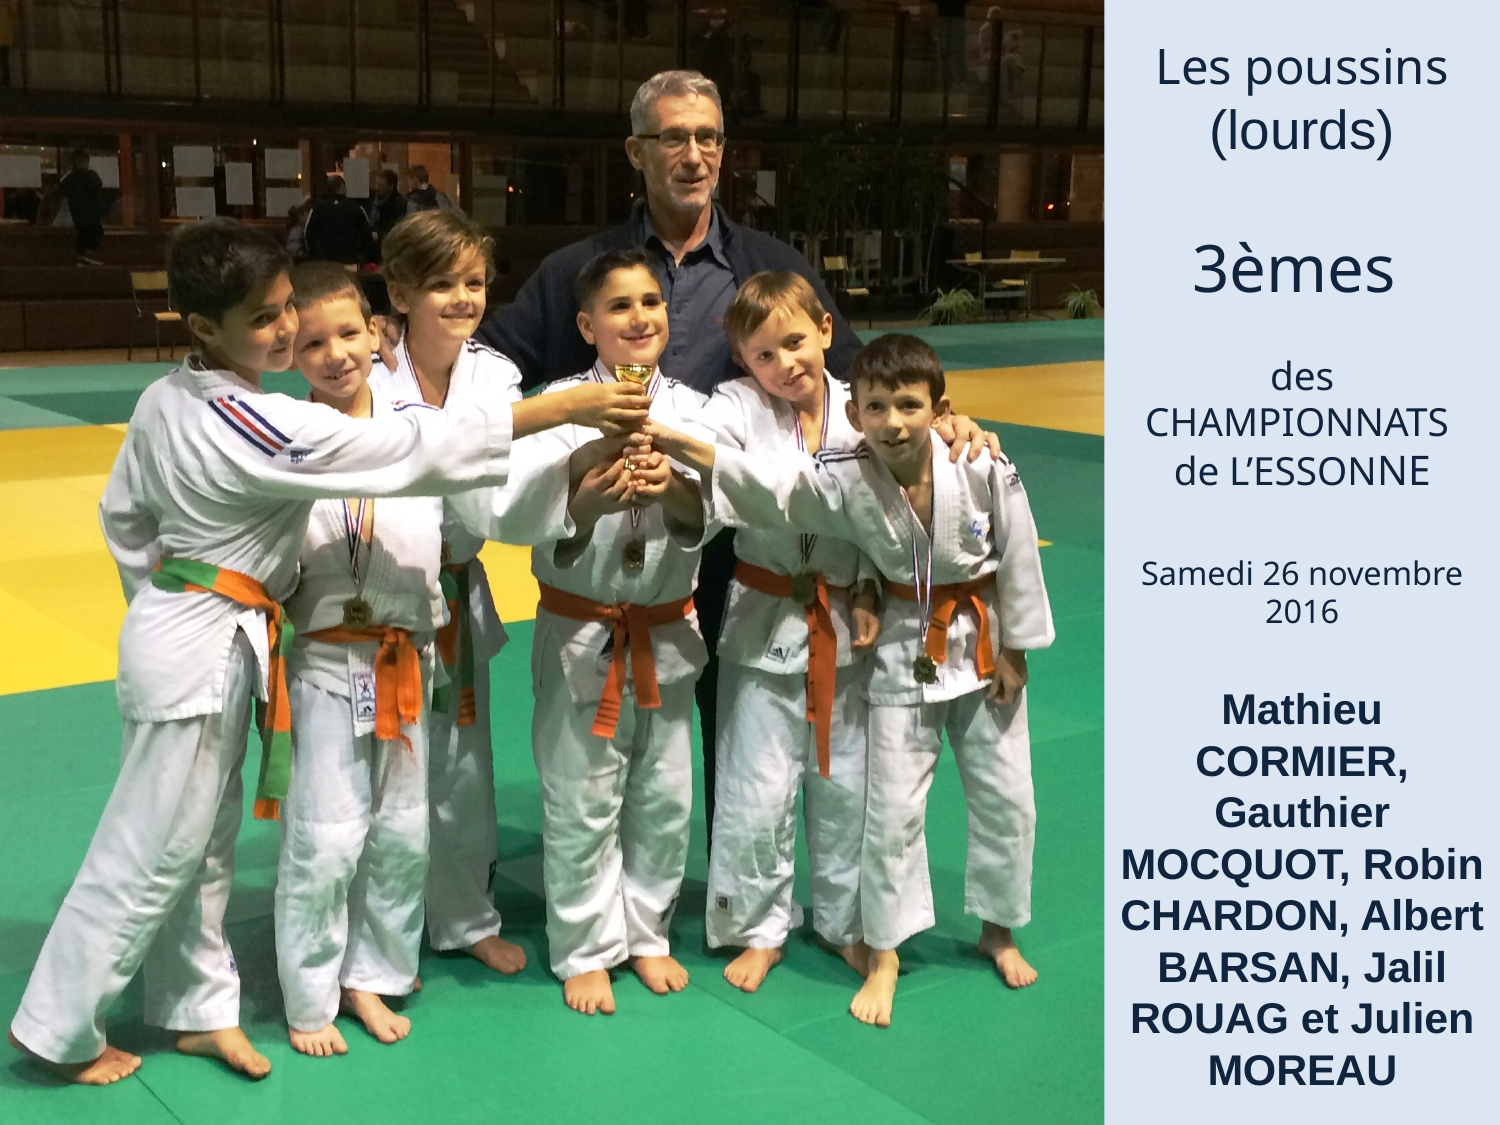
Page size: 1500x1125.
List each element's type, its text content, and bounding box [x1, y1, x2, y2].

picture [0, 0, 1105, 1125]
text_box Les poussins (lourds) 3èmes des CHAMPIONNATS de L’ESSONNE Samedi 26 novembre 2016 Mathieu CORMIER, Gauthier MOCQUOT, Robin CHARDON, Albert BARSAN, Jalil ROUAG et Julien MOREAU [1106, 0, 1500, 1125]
